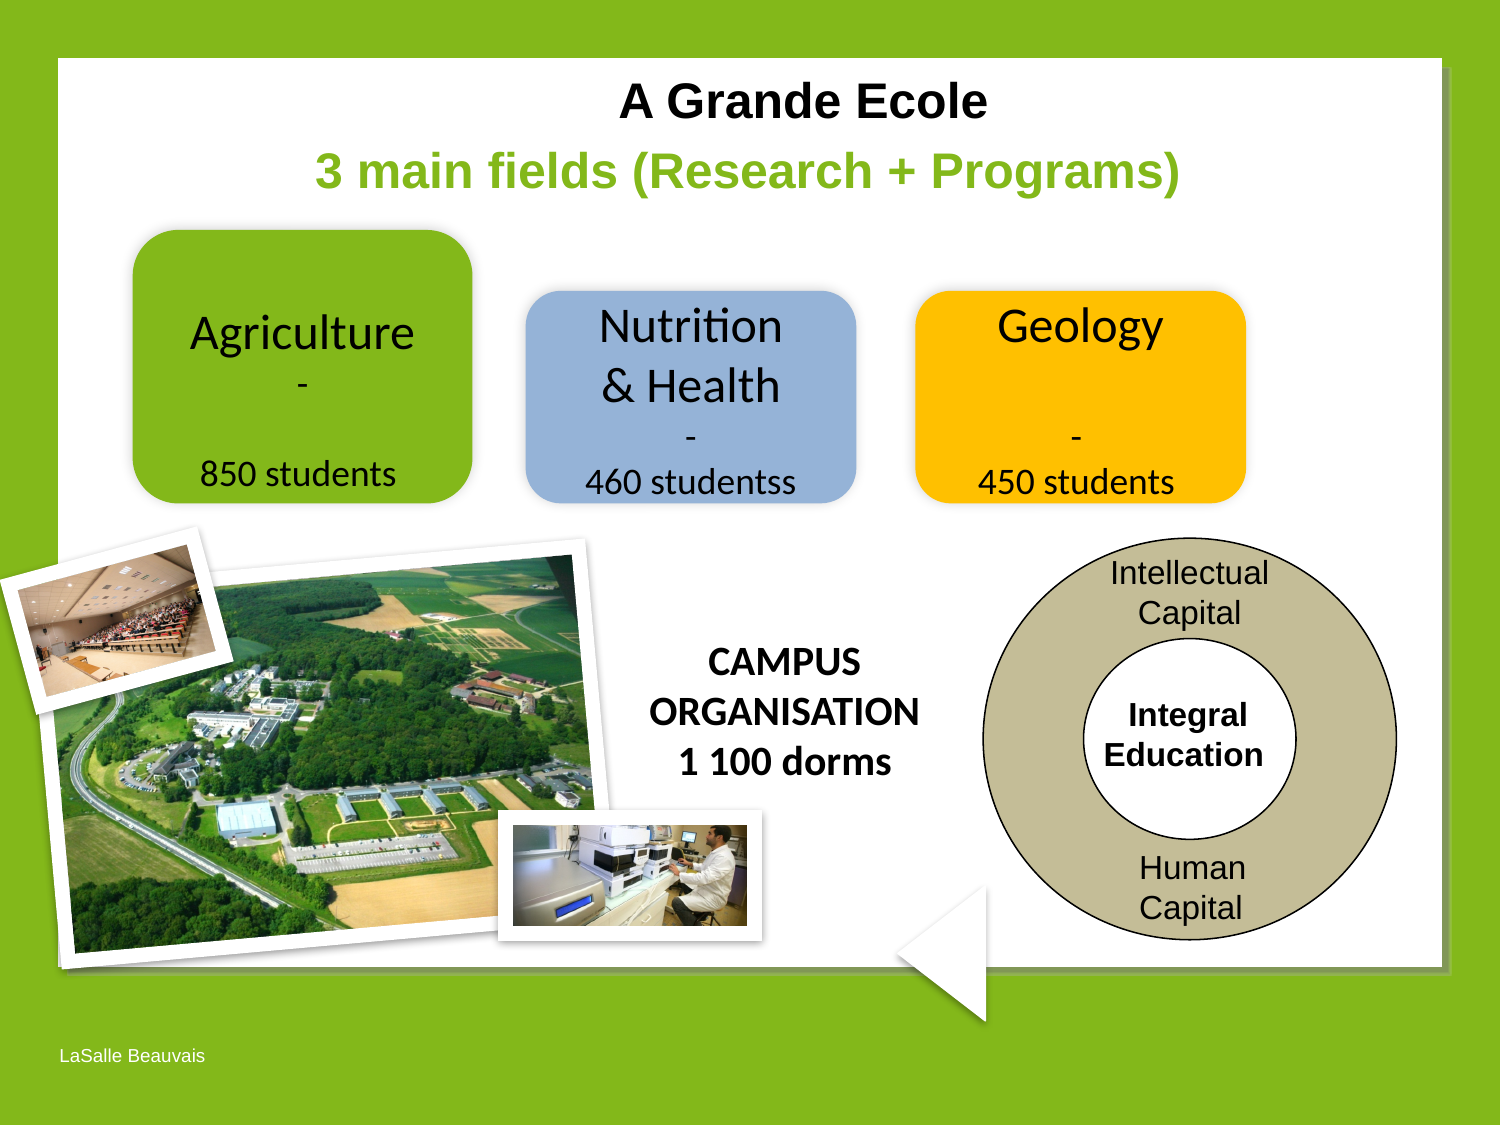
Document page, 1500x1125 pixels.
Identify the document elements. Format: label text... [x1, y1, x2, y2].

text_box [1198, 594, 1397, 844]
text_box Human Capital [1124, 839, 1366, 934]
text_box [983, 594, 1182, 930]
text_box Integral Education [1070, 685, 1307, 821]
text_box Nutrition & Health - 460 studentss [524, 290, 858, 505]
text_box [1140, 934, 1239, 940]
text_box CAMPUS ORGANISATION 1 100 dorms [557, 546, 938, 881]
text_box Intellectual Capital [1046, 543, 1333, 639]
list A Grande Ecole 3 main fields (Research + Programs) [300, 60, 1387, 876]
picture [18, 545, 748, 953]
text_box Geology - 450 students [914, 290, 1247, 505]
text_box Agriculture - 850 students [131, 229, 474, 505]
text_box [1144, 538, 1235, 543]
